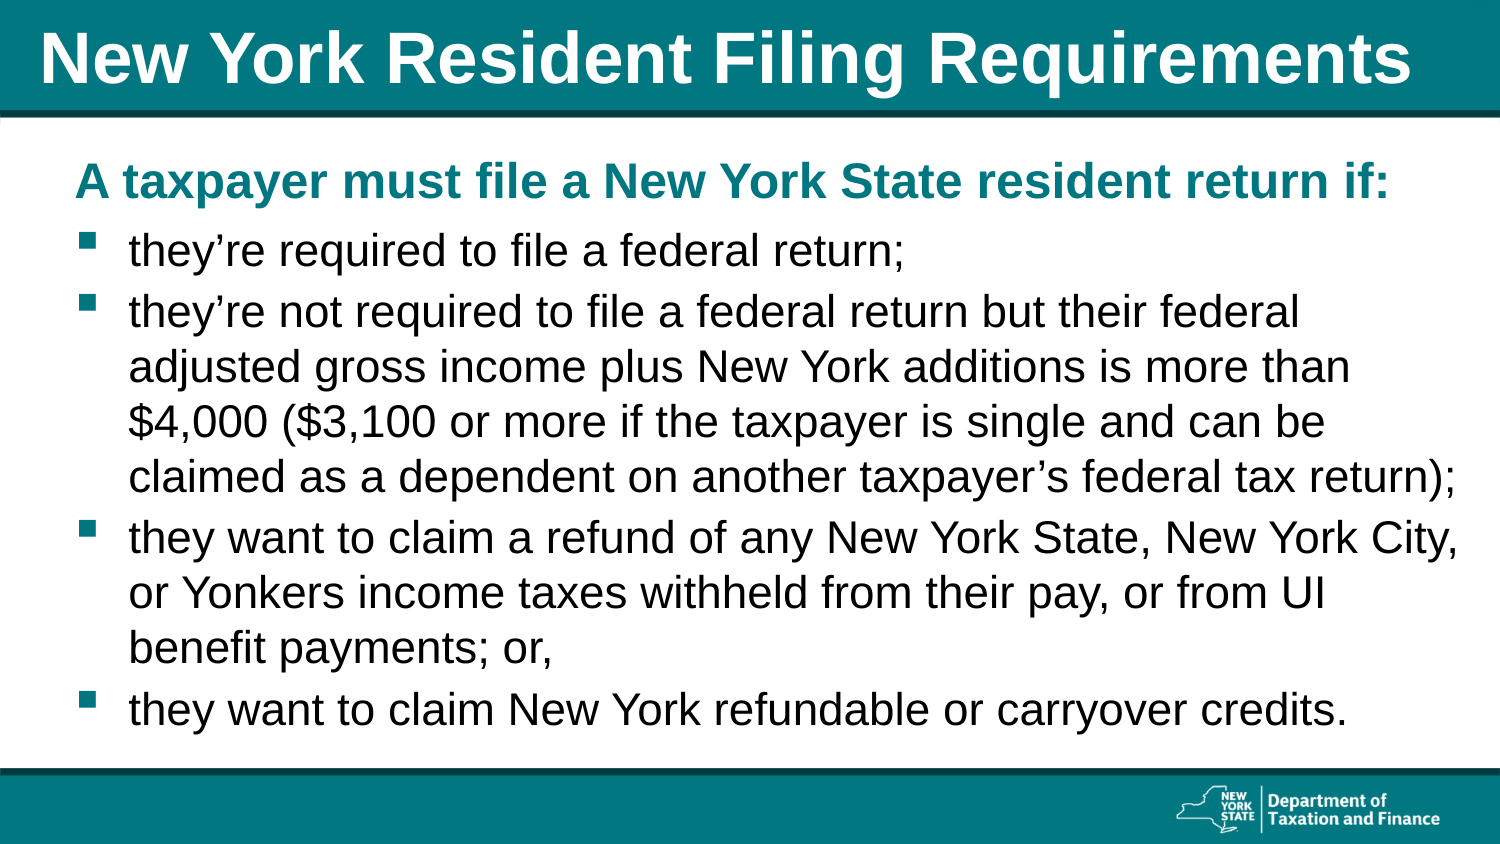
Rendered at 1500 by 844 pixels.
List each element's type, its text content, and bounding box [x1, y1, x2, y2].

picture [0, 0, 1500, 844]
title New York Resident Filing Requirements [24, 0, 1463, 114]
list A taxpayer must file a New York State resident return if: they’re required to file a federal return; they’re not required to file a federal return but their federal adjusted gross income plus New York additions is more than $4,000 ($3,100 or more if the taxpayer is single and can be claimed as a dependent on another taxpayer’s federal tax return); they want to claim a refund of any New York State, New York City, or Yonkers income taxes withheld from their pay, or from UI benefit payments; or, they want to claim New York refundable or carryover credits. [59, 141, 1475, 742]
